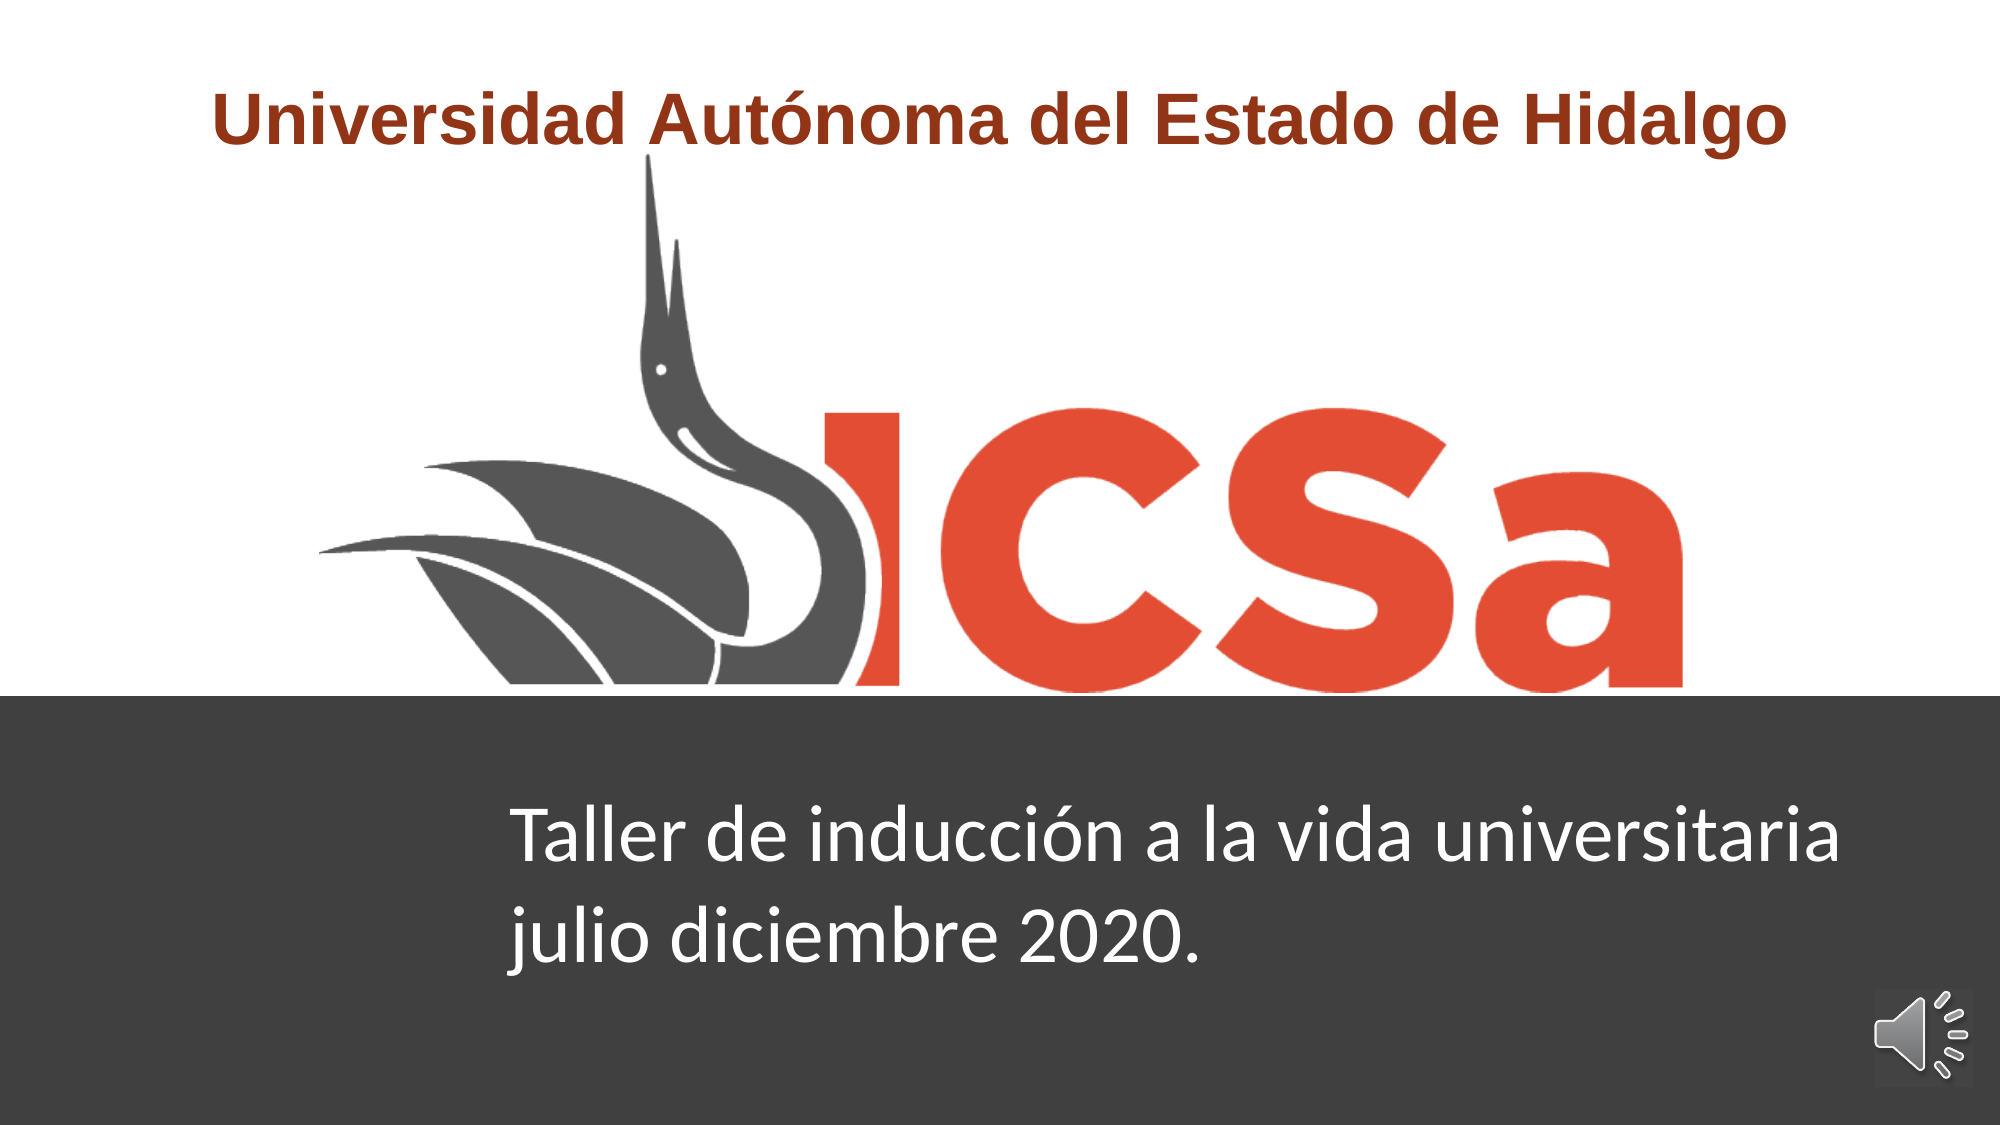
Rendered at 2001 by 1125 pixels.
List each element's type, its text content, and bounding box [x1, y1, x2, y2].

text_box [0, 0, 2000, 696]
picture [1873, 987, 1975, 1089]
text_box Taller de inducción a la vida universitaria julio diciembre 2020. [507, 776, 1959, 979]
title Universidad Autónoma del Estado de Hidalgo [209, 69, 1793, 260]
text_box [318, 260, 1683, 693]
text_box [0, 696, 2000, 1125]
